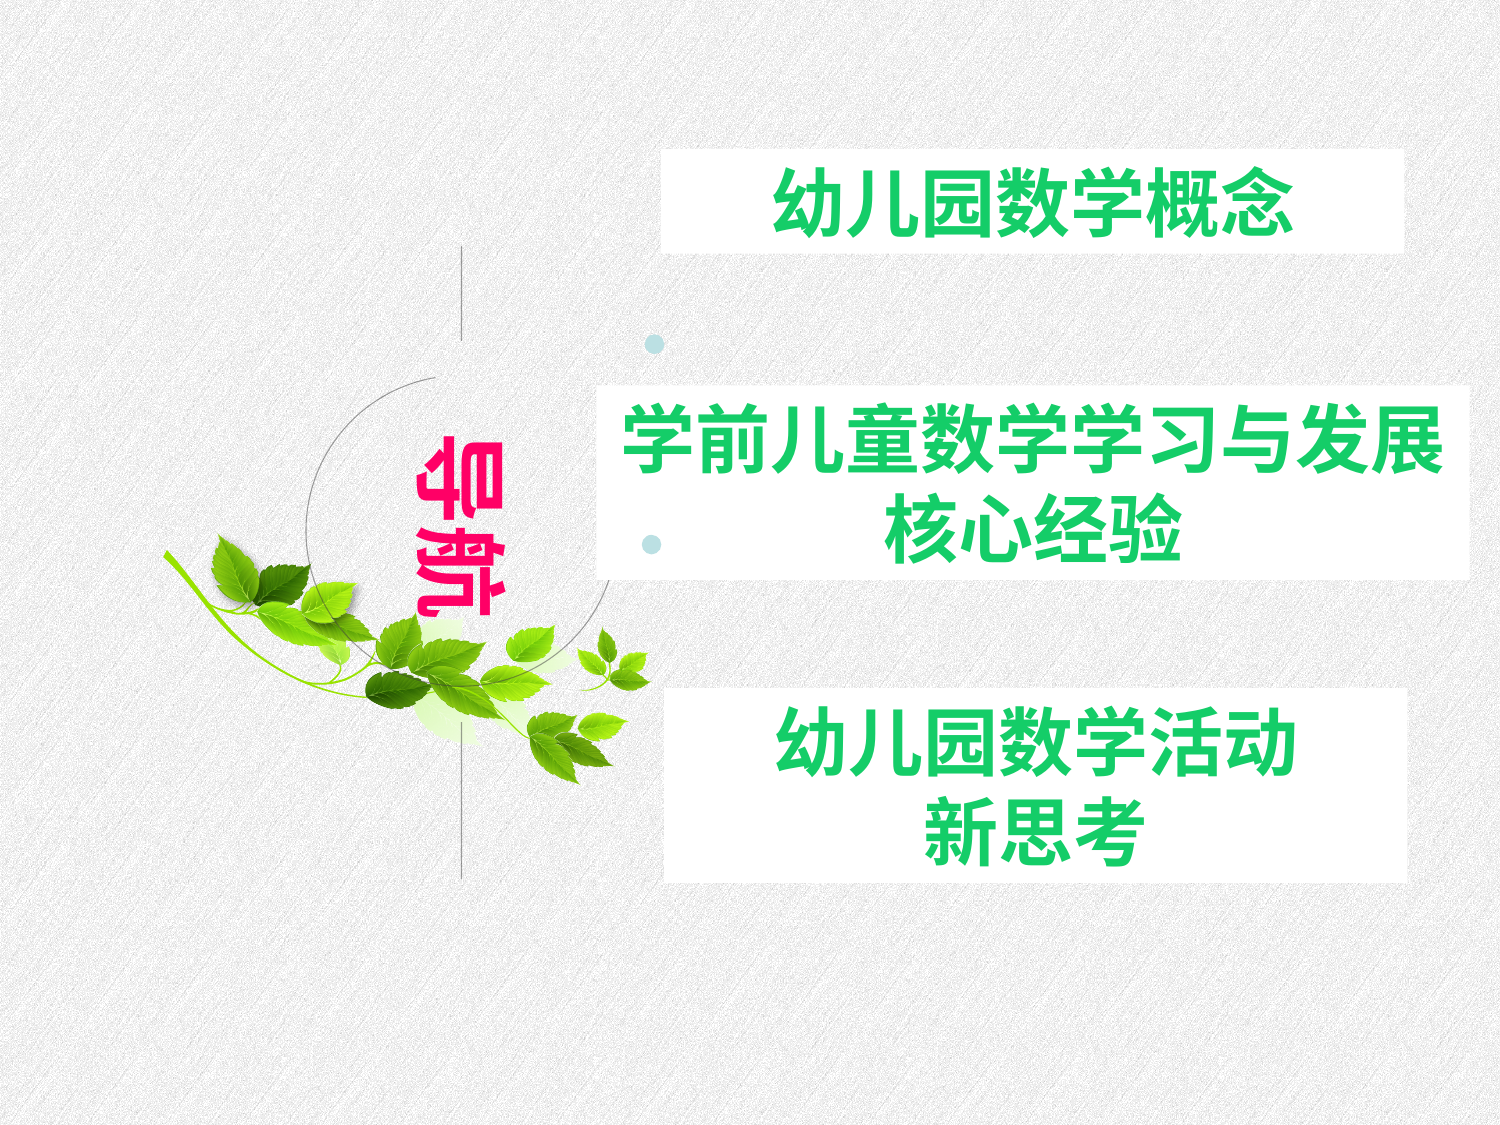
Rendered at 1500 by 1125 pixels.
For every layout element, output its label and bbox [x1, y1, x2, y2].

text_box [151, 539, 650, 739]
picture [0, 0, 1500, 1125]
